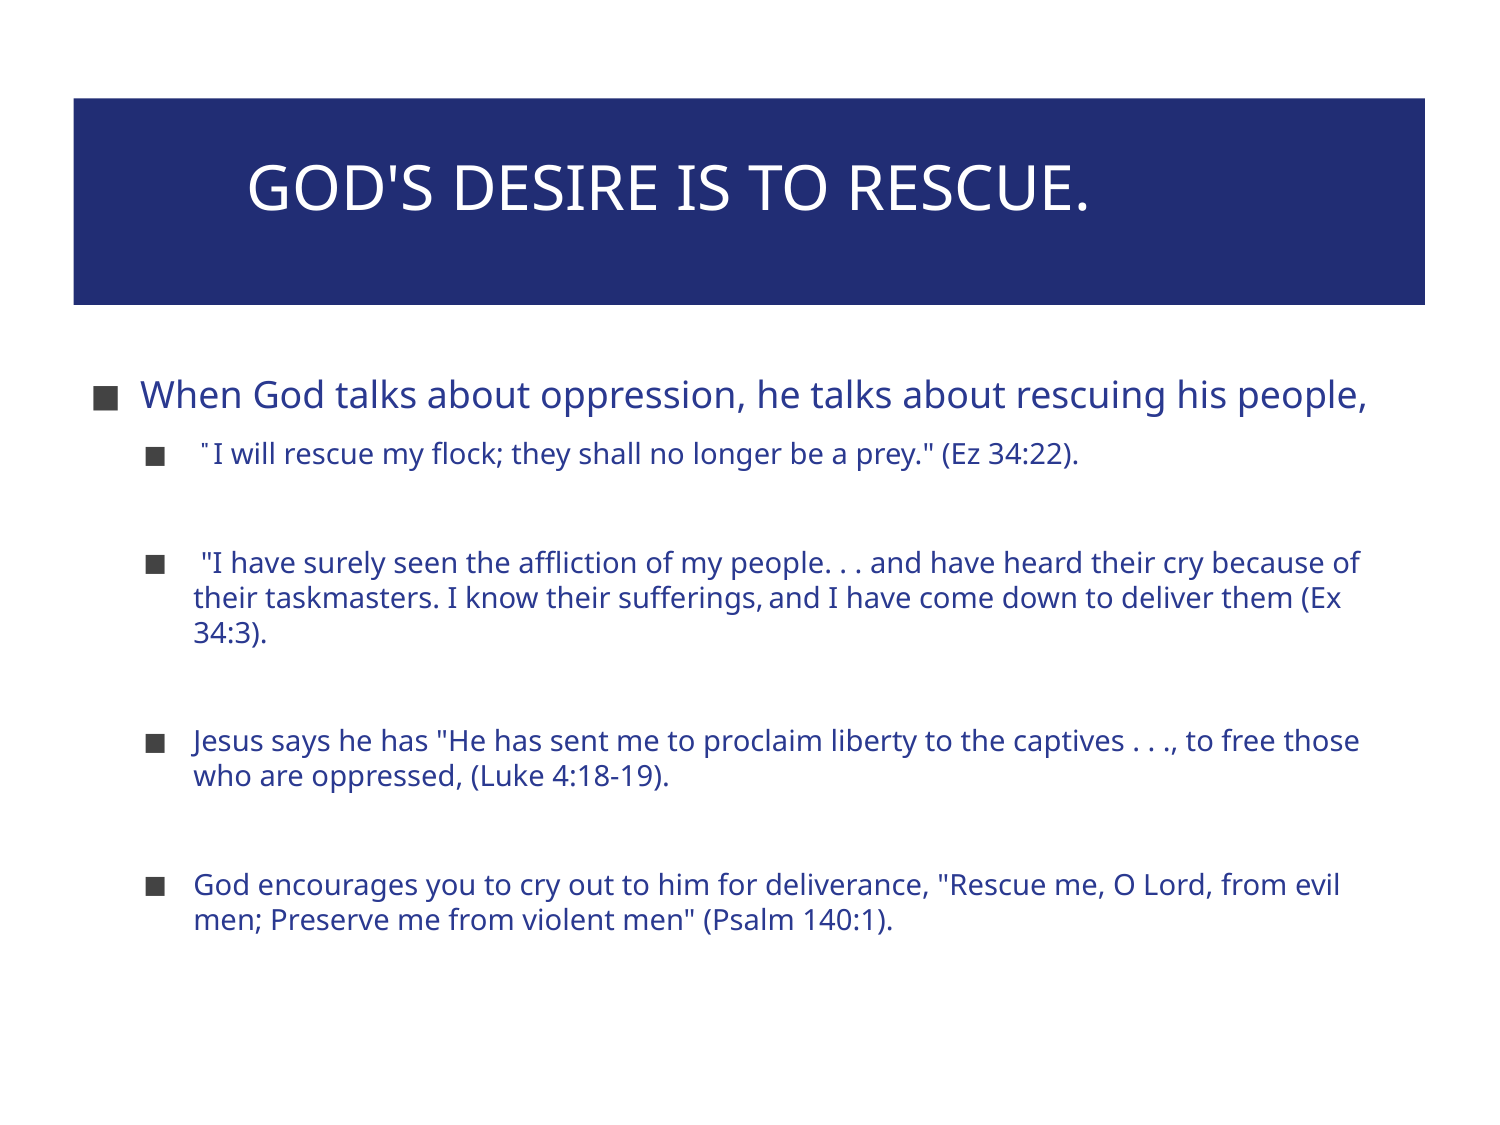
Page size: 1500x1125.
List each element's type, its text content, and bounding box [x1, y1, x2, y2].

list When God talks about oppression, he talks about rescuing his people, " I will rescue my flock; they shall no longer be a prey." (Ez 34:22). "I have surely seen the affliction of my people. . . and have heard their cry because of their taskmasters. I know their sufferings, and I have come down to deliver them (Ex 34:3). Jesus says he has "He has sent me to proclaim liberty to the captives . . ., to free those who are oppressed, (Luke 4:18-19). God encourages you to cry out to him for deliverance, "Rescue me, O Lord, from evil men; Preserve me from violent men" (Psalm 140:1). [75, 328, 1388, 1045]
title GOD'S DESIRE IS TO RESCUE. [215, 80, 1285, 231]
